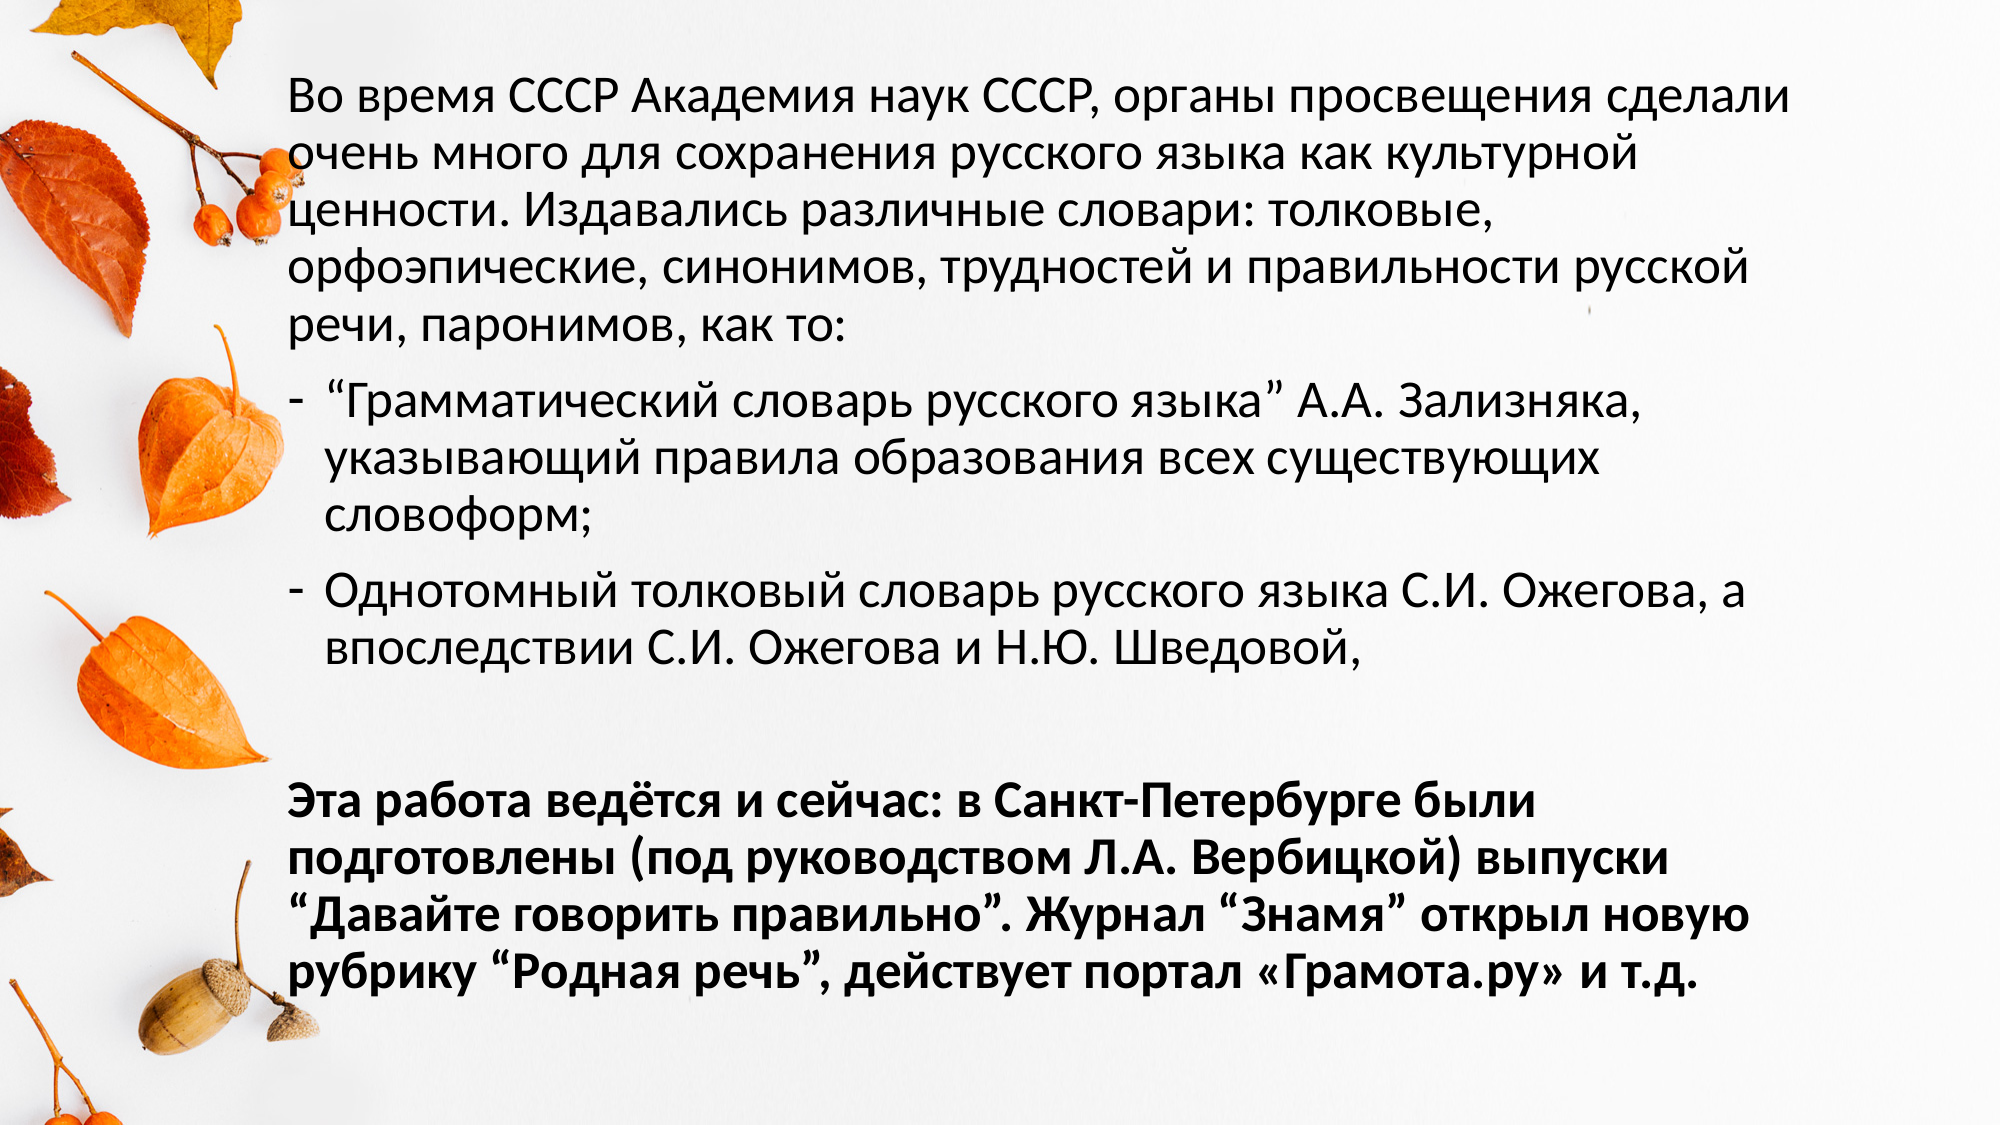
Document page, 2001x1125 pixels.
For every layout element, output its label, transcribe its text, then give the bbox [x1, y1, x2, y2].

picture [0, 0, 2000, 1125]
list Во время СССР Академия наук СССР, органы просвещения сделали очень много для сохранения русского языка как культурной ценности. Издавались различные словари: толковые, орфоэпические, синонимов, трудностей и правильности русской речи, паронимов, как то: “Грамматический словарь русского языка” А.А. Зализняка, указывающий правила образования всех существующих словоформ; Однотомный толковый словарь русского языка С.И. Ожегова, а впоследствии С.И. Ожегова и Н.Ю. Шведовой, Эта работа ведётся и сейчас: в Санкт-Петербурге были подготовлены (под руководством Л.А. Вербицкой) выпуски “Давайте говорить правильно”. Журнал “Знамя” открыл новую рубрику “Родная речь”, действует портал «Грамота.ру» и т.д. [272, 59, 1863, 1014]
